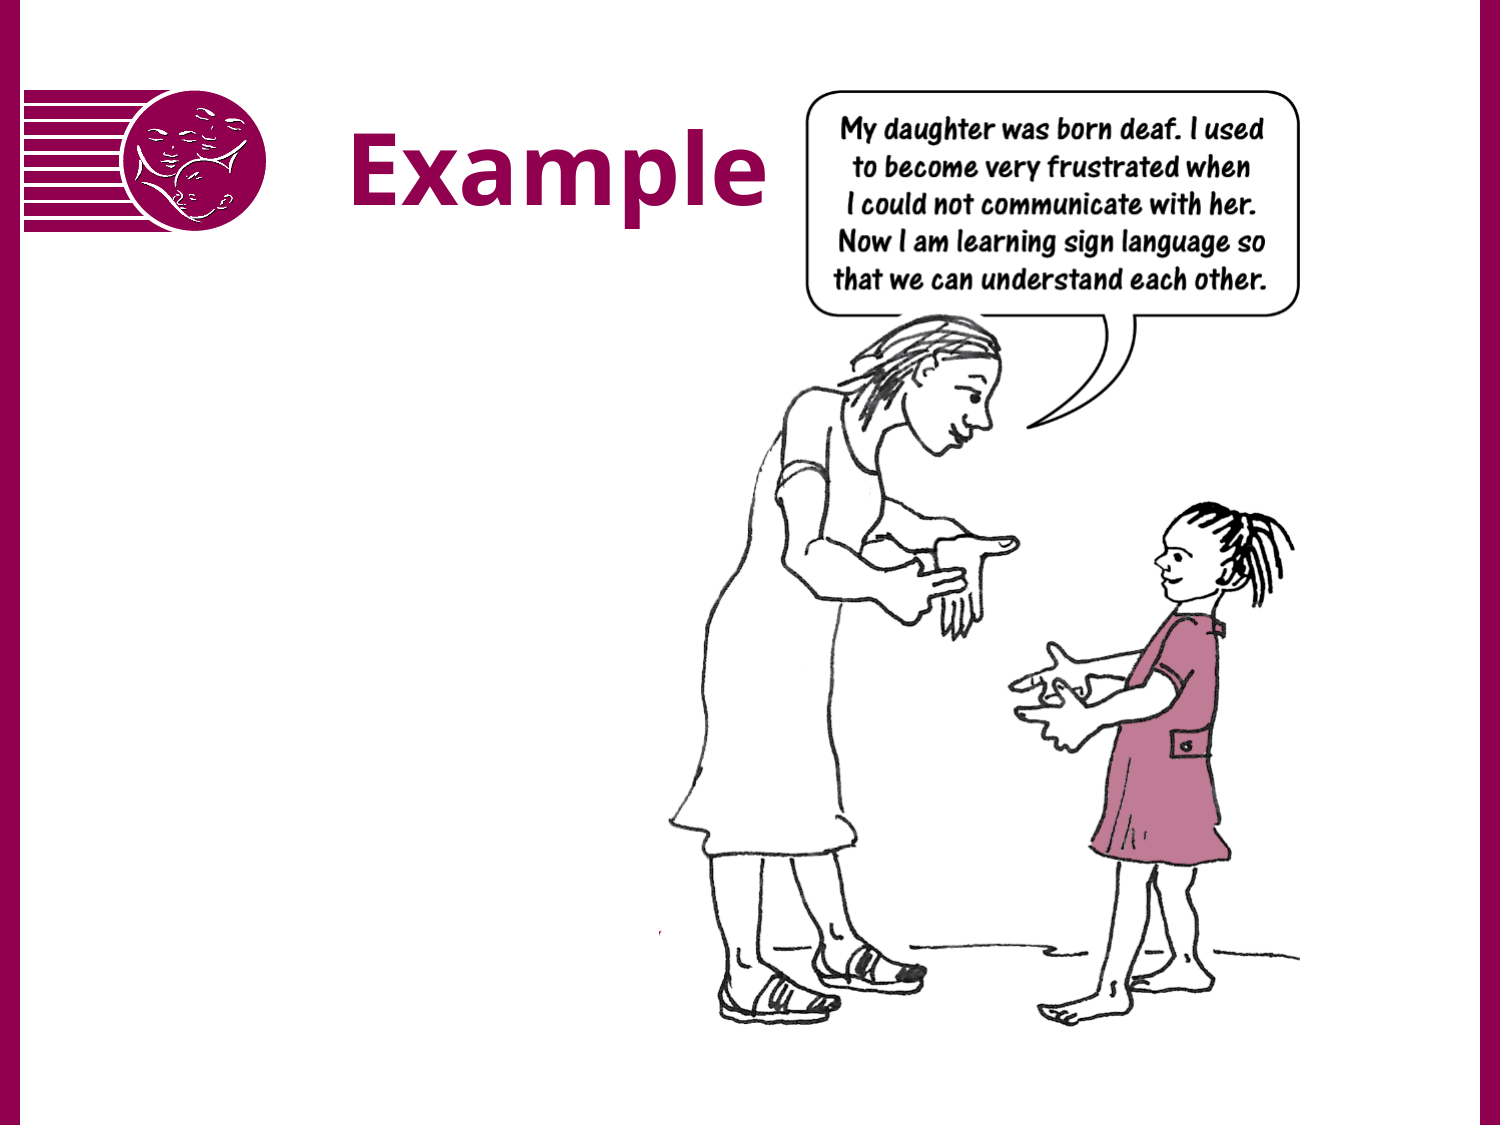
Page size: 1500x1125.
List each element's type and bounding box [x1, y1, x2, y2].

text_box [9, 0, 1491, 1125]
text_box [120, 88, 269, 234]
